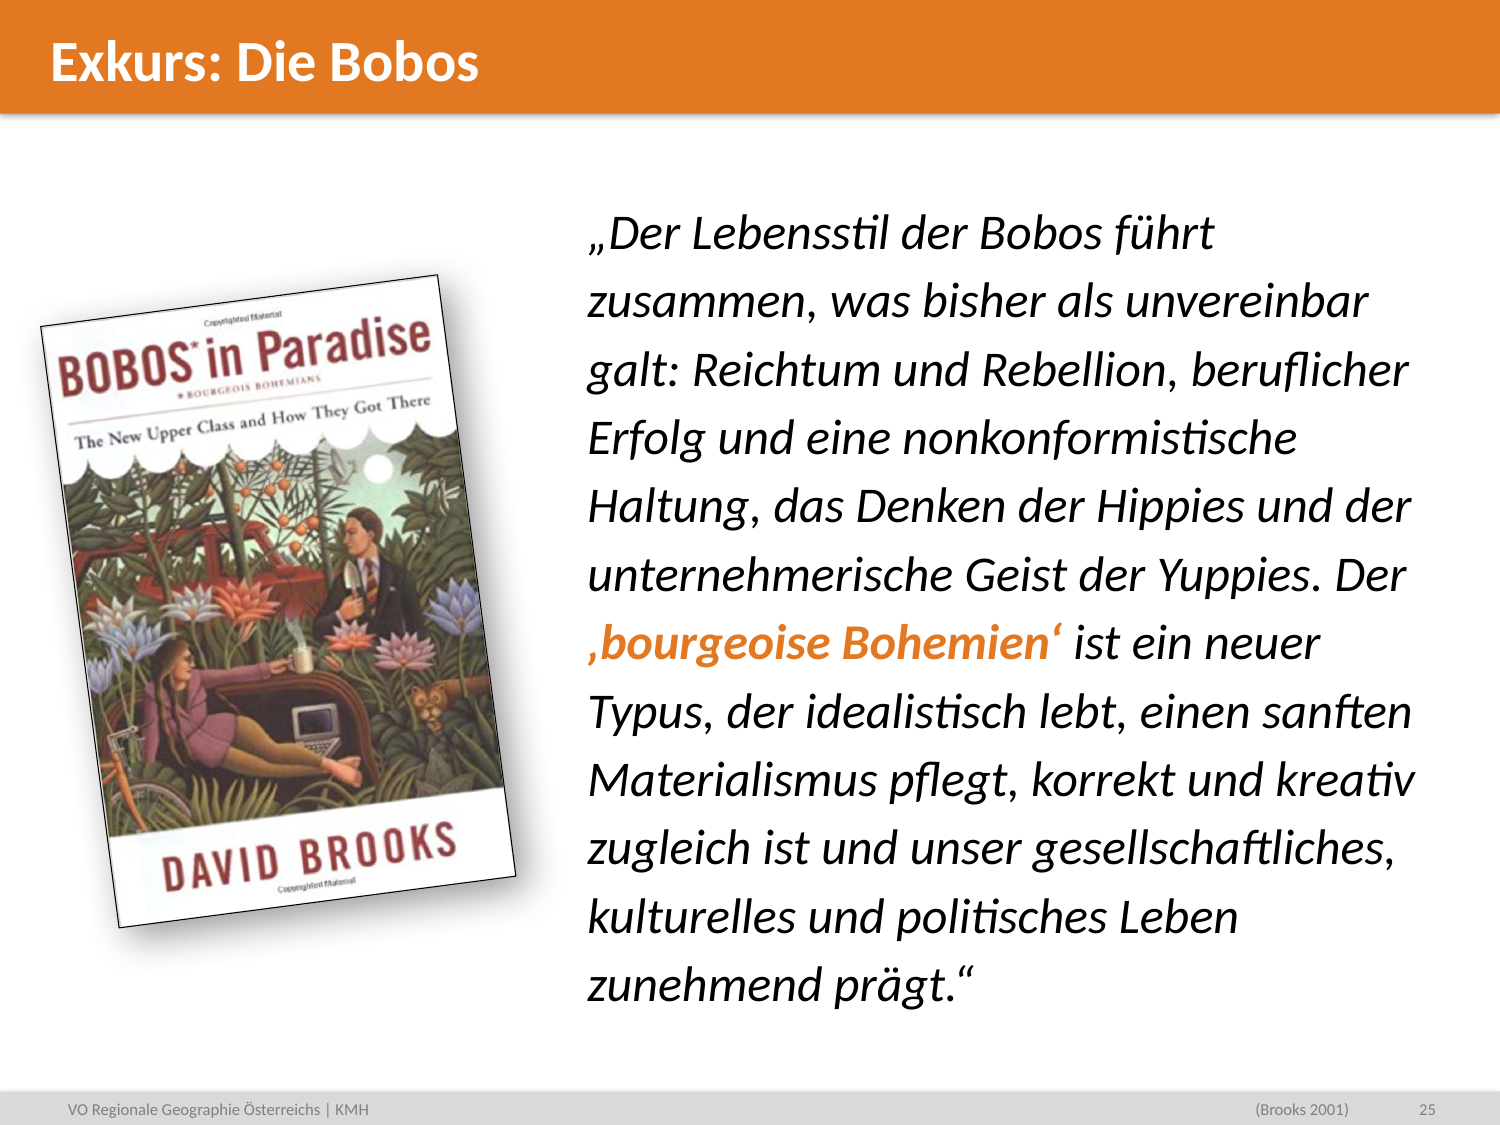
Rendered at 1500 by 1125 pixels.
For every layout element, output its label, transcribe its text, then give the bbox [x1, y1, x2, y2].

picture [43, 277, 515, 926]
list „Der Lebensstil der Bobos führt zusammen, was bisher als unvereinbar galt: Reichtum und Rebellion, beruflicher Erfolg und eine nonkonformistische Haltung, das Denken der Hippies und der unternehmerische Geist der Yuppies. Der ‚bourgeoise Bohemien‘ ist ein neuer Typus, der idealistisch lebt, einen sanften Materialismus pflegt, korrekt und kreativ zugleich ist und unser gesellschaftliches, kulturelles und politisches Leben zunehmend prägt.“ [572, 193, 1447, 1009]
title Exkurs: Die Bobos [35, 15, 1451, 91]
list (Brooks 2001) [726, 1091, 1364, 1125]
